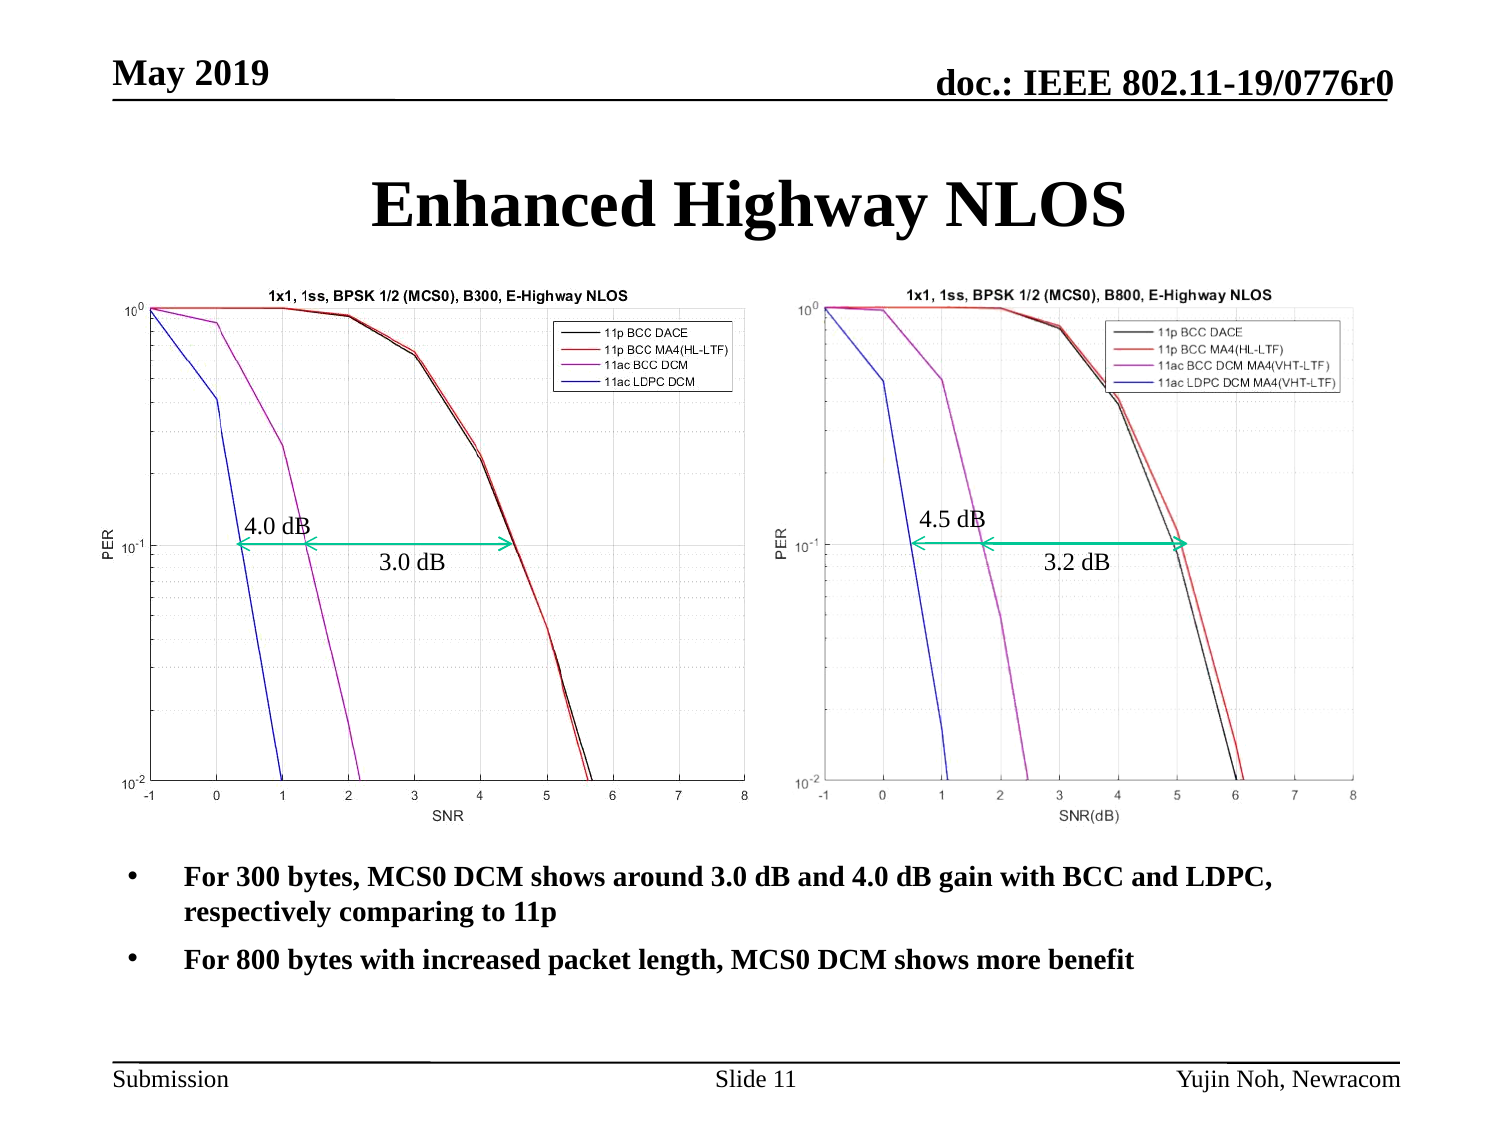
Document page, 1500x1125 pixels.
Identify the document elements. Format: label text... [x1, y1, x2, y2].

picture [49, 264, 1418, 844]
list For 300 bytes, MCS0 DCM shows around 3.0 dB and 4.0 dB gain with BCC and LDPC, respectively comparing to 11p For 800 bytes with increased packet length, MCS0 DCM shows more benefit [112, 852, 1388, 1000]
slide_number Slide 11 [712, 1061, 800, 1123]
title Enhanced Highway NLOS [112, 112, 1388, 263]
footer Yujin Noh, Newracom [878, 1061, 1402, 1093]
